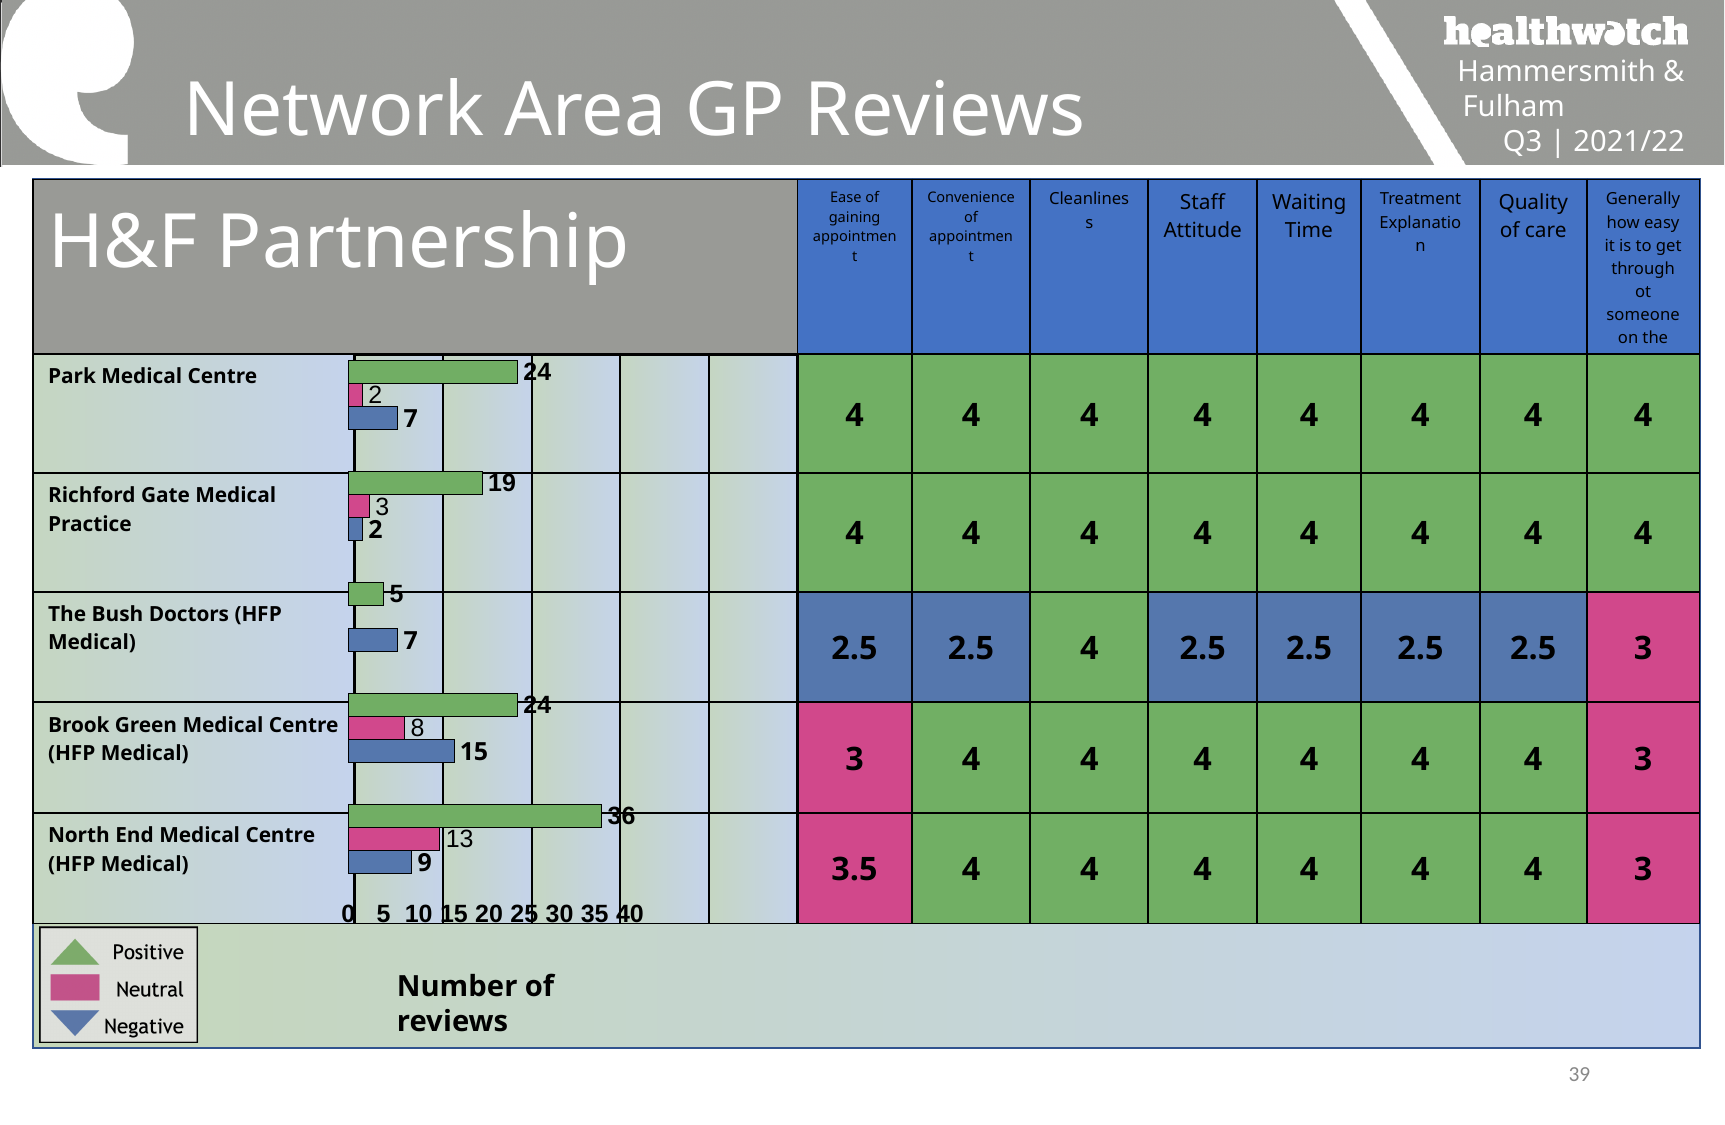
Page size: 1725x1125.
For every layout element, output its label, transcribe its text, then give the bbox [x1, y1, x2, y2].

table_cell Brook Green Medical Centre (HFP Medical) [34, 703, 325, 812]
table_header Ease of gaining appointment [798, 180, 911, 353]
table_cell [710, 814, 796, 923]
table_header Quality of care [1481, 180, 1586, 353]
table_cell 4 [1149, 703, 1256, 812]
table_cell [691, 593, 708, 701]
table_cell [710, 474, 796, 591]
table_cell 4 [1481, 703, 1586, 812]
table_header H&F Partnership [34, 180, 797, 353]
table_cell 3 [1588, 814, 1699, 923]
table_cell 4 [1031, 593, 1147, 701]
table_cell 4 [1031, 474, 1147, 591]
table_cell 4 [1362, 355, 1479, 472]
table_cell [691, 474, 708, 591]
table_cell 4 [1481, 355, 1586, 472]
table_cell 4 [1588, 474, 1699, 591]
table_cell 4 [1362, 703, 1479, 812]
table_cell [710, 356, 796, 472]
table_cell 2.5 [799, 593, 911, 701]
table_cell Richford Gate Medical Practice [34, 474, 325, 591]
chart [330, 316, 687, 955]
table_cell 4 [799, 474, 911, 591]
table_cell 4 [1481, 814, 1586, 923]
text_box [33, 924, 1700, 1048]
picture [0, 0, 1725, 167]
table_cell 3.5 [799, 814, 911, 923]
table_cell 4 [913, 474, 1029, 591]
table_cell 4 [1149, 814, 1256, 923]
table_cell 4 [1362, 814, 1479, 923]
picture [38, 926, 199, 1043]
text_box Number of reviews [381, 963, 686, 1045]
table_cell 4 [1258, 703, 1360, 812]
table_cell 4 [1149, 355, 1256, 472]
table_cell 2.5 [913, 593, 1029, 701]
table_cell 3 [1588, 593, 1699, 701]
table_cell Park Medical Centre [34, 355, 325, 472]
table_cell 4 [913, 703, 1029, 812]
table_cell 4 [1362, 474, 1479, 591]
table_cell [691, 814, 708, 923]
table_cell 2.5 [1362, 593, 1479, 701]
table_cell 4 [1481, 474, 1586, 591]
table_cell 4 [913, 355, 1029, 472]
table_cell 4 [1258, 474, 1360, 591]
table_cell [710, 593, 796, 701]
table_cell 4 [1258, 814, 1360, 923]
table_cell North End Medical Centre (HFP Medical) [34, 814, 325, 923]
table_cell [691, 356, 708, 472]
table_cell 4 [799, 355, 911, 472]
table_cell 4 [1031, 703, 1147, 812]
table_cell 2.5 [1149, 593, 1256, 701]
table_header Cleanliness [1031, 180, 1147, 353]
table_cell [710, 703, 796, 812]
table_cell [691, 703, 708, 812]
table_header Treatment Explanation [1362, 180, 1479, 353]
table_cell 4 [1258, 355, 1360, 472]
table_cell 2.5 [1481, 593, 1586, 701]
table_cell 4 [1149, 474, 1256, 591]
table_cell 3 [799, 703, 911, 812]
table_cell 2.5 [1258, 593, 1360, 701]
table_header Staff Attitude [1149, 180, 1256, 353]
table_header Generally how easy it is to get through ot someone on the phone? [1588, 180, 1699, 353]
table_cell 4 [1031, 355, 1147, 472]
table_cell 4 [1588, 355, 1699, 472]
table_header Waiting Time [1258, 180, 1360, 353]
table_cell The Bush Doctors (HFP Medical) [34, 593, 325, 701]
table_cell 4 [913, 814, 1029, 923]
slide_number 38 [1217, 1048, 1606, 1103]
table_header Convenience of appointment [913, 180, 1029, 353]
table_cell 4 [1031, 814, 1147, 923]
table_cell 3 [1588, 703, 1699, 812]
